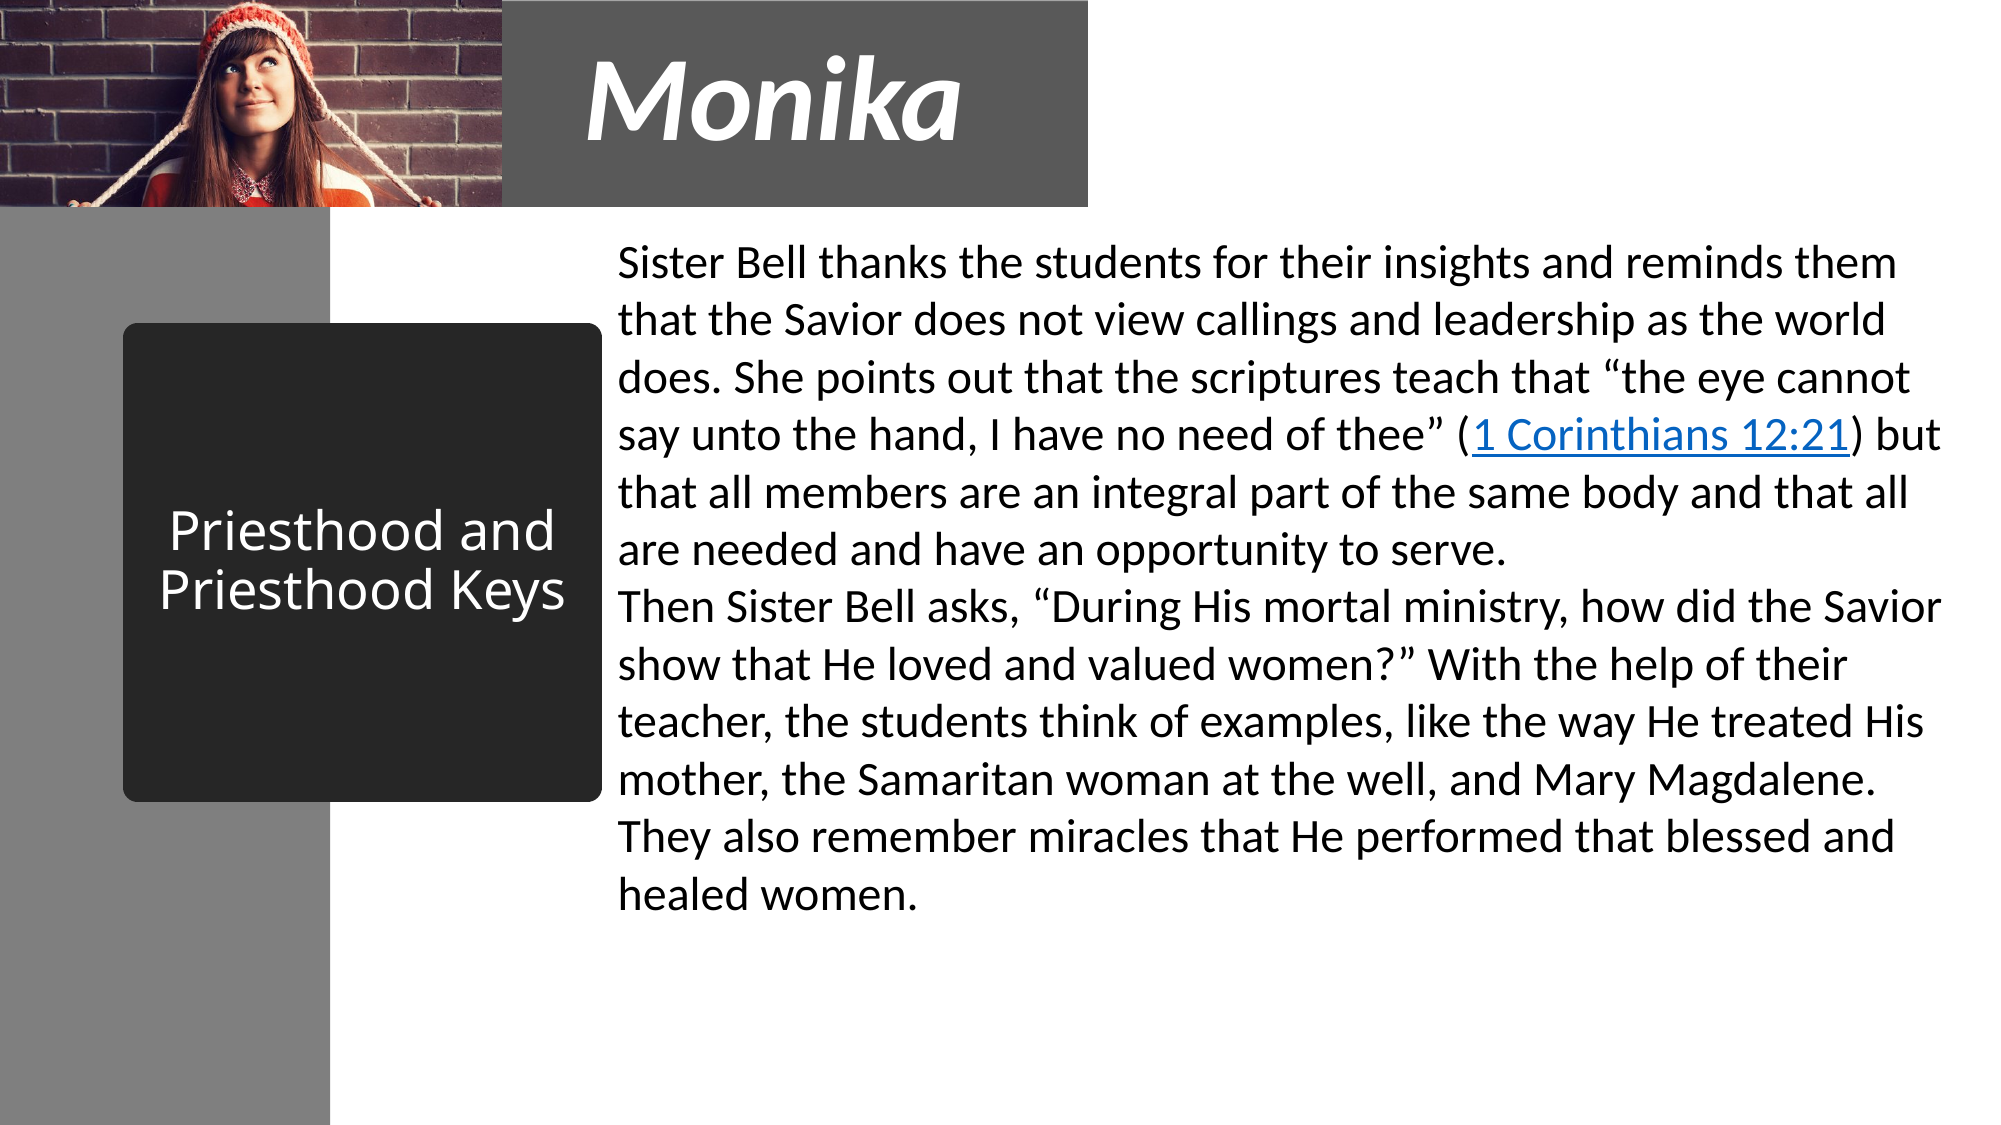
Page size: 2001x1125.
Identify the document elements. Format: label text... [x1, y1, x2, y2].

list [502, 0, 1088, 207]
text_box Sister Bell thanks the students for their insights and reminds them that the Savior does not view callings and leadership as the world does. She points out that the scriptures teach that “the eye cannot say unto the hand, I have no need of thee” (1 Corinthians 12:21) but that all members are an integral part of the same body and that all are needed and have an opportunity to serve. Then Sister Bell asks, “During His mortal ministry, how did the Savior show that He loved and valued women?” With the help of their teacher, the students think of examples, like the way He treated His mother, the Samaritan woman at the well, and Mary Magdalene. They also remember miracles that He performed that blessed and healed women. [602, 222, 1976, 928]
text_box [0, 207, 331, 1125]
title Priesthood and Priesthood Keys [137, 337, 588, 788]
picture [0, 0, 502, 207]
